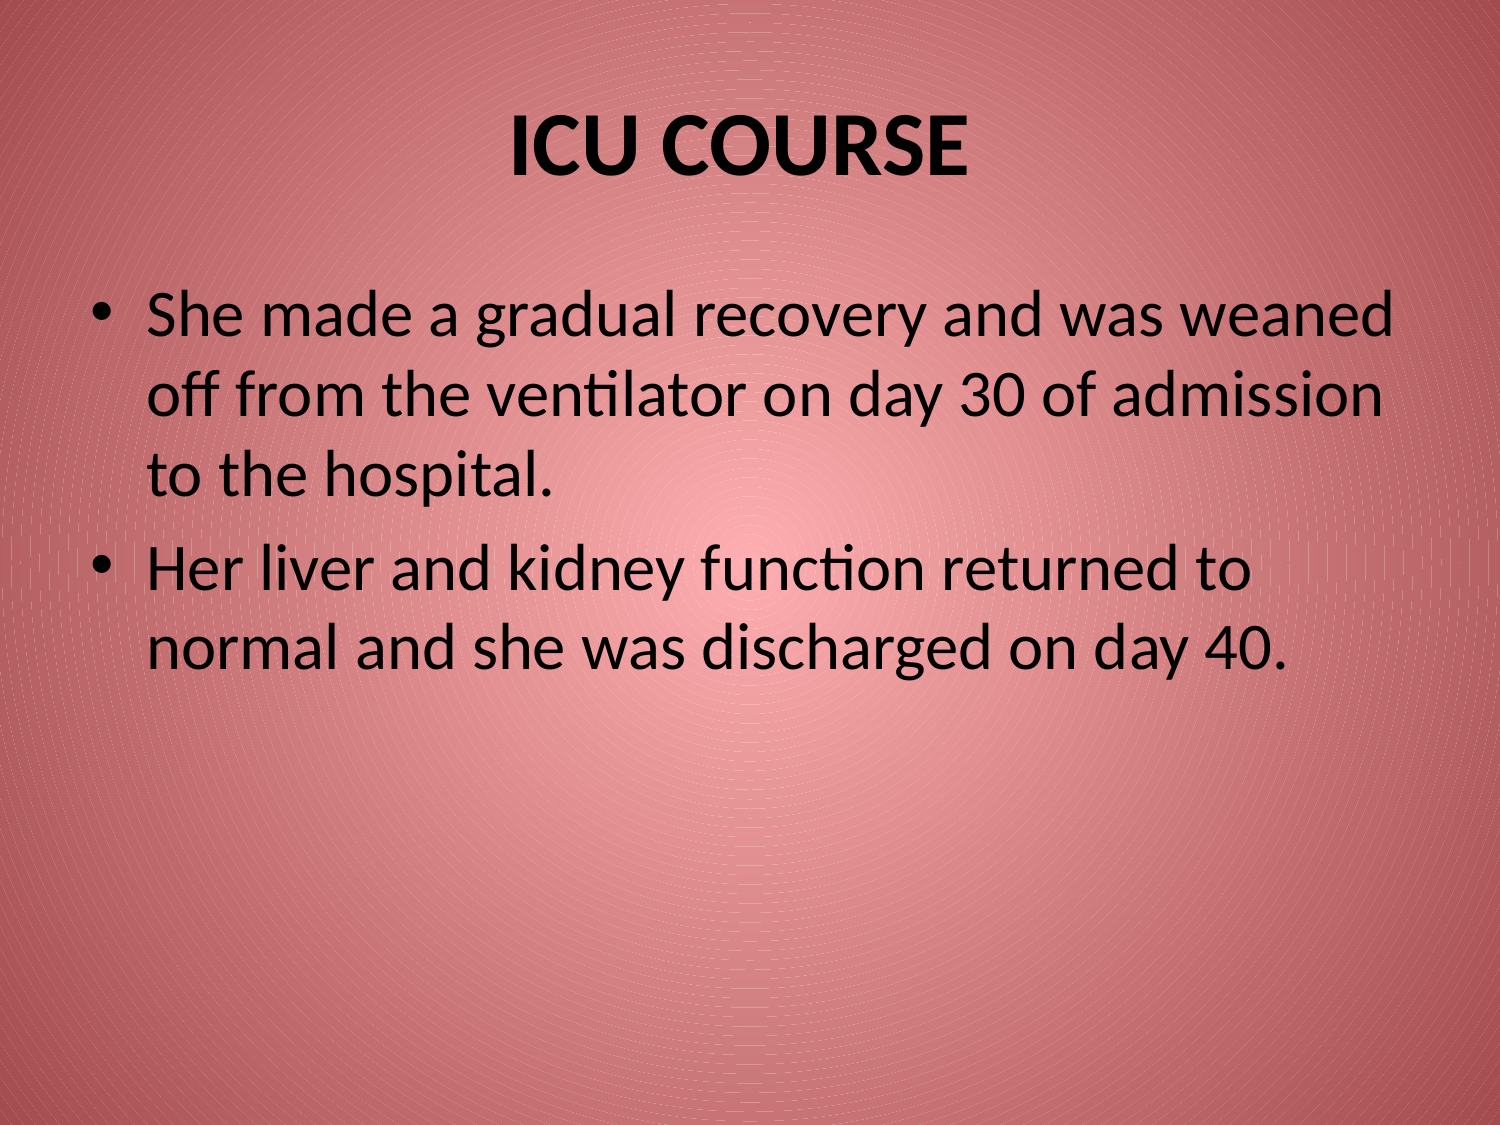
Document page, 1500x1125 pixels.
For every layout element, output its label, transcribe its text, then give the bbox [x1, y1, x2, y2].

title ICU COURSE [75, 45, 1425, 233]
list She made a gradual recovery and was weaned off from the ventilator on day 30 of admission to the hospital. Her liver and kidney function returned to normal and she was discharged on day 40. [75, 262, 1425, 1005]
